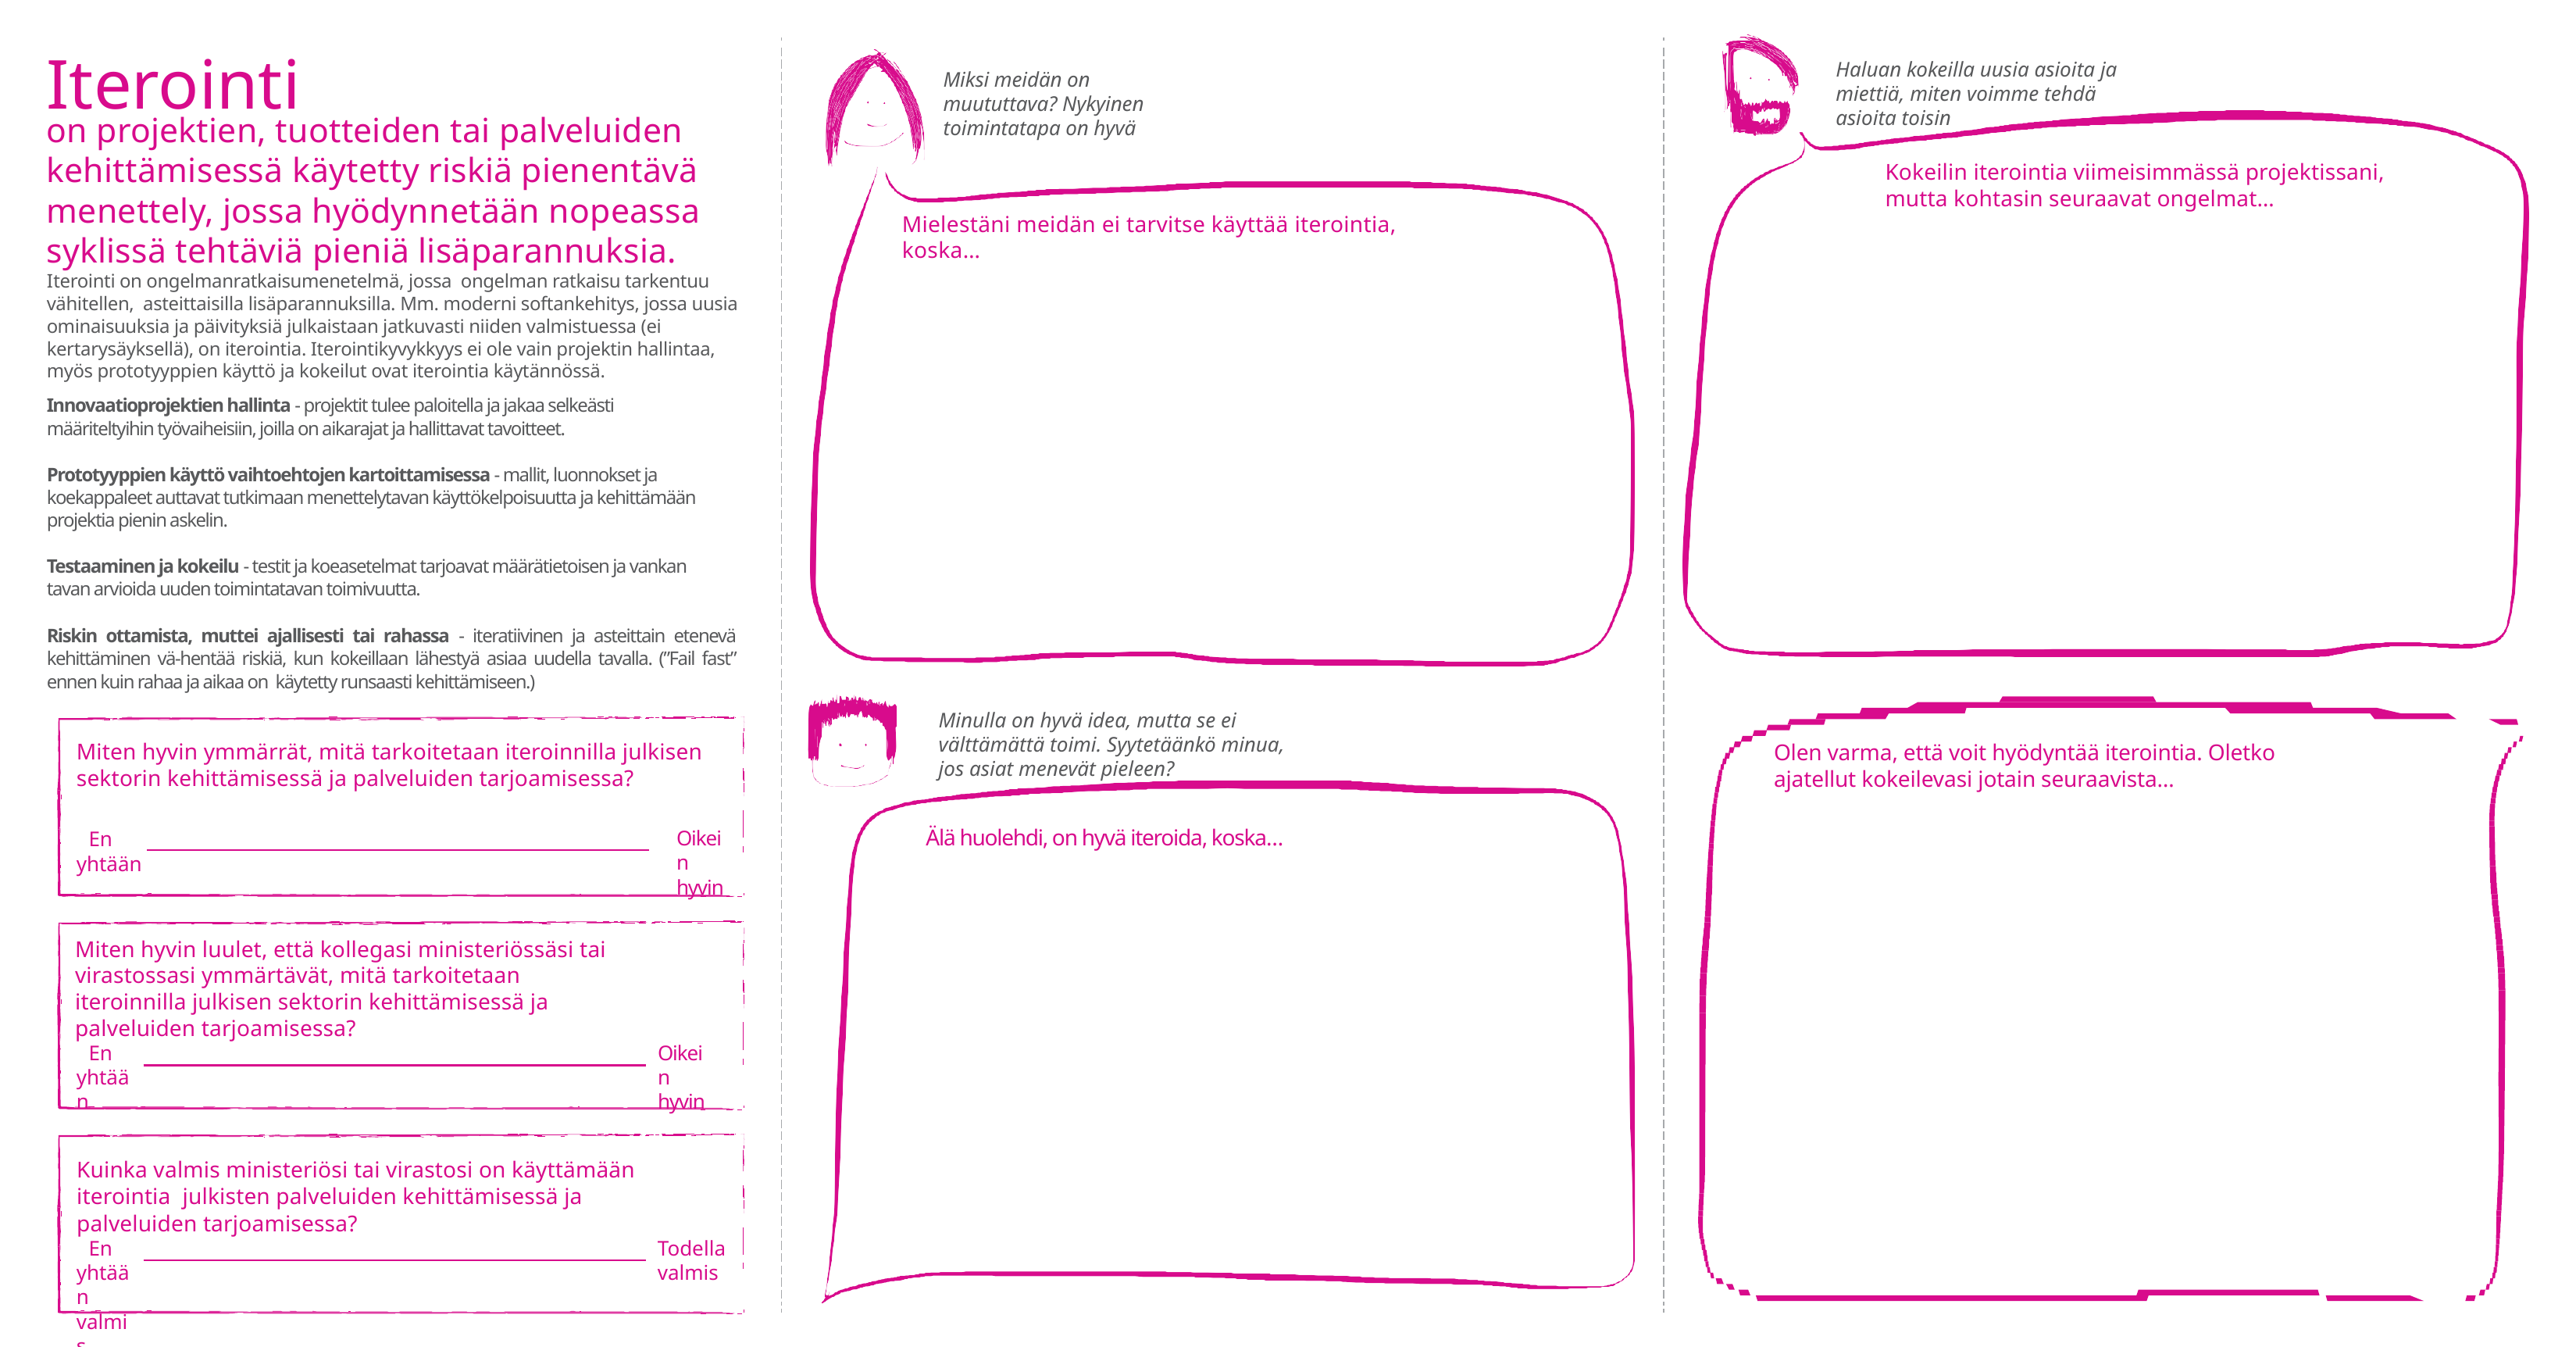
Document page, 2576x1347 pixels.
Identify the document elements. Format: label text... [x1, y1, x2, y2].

text_box En yhtään [74, 1040, 138, 1107]
text_box Mielestäni meidän ei tarvitse käyttää iterointia, koska… [900, 209, 1477, 263]
text_box Oikein hyvin [655, 1040, 708, 1107]
text_box Haluan kokeilla uusia asioita ja miettiä, miten voimme tehdä asioita toisin [1834, 56, 2132, 130]
text_box Oikein hyvin [674, 825, 726, 895]
text_box Minulla on hyvä idea, mutta se ei välttämättä toimi. Syytetäänkö minua, jos asiat menevät pieleen? [937, 706, 1290, 781]
text_box [885, 49, 925, 166]
text_box [1738, 1289, 1750, 1295]
text_box En yhtään valmis [74, 1235, 138, 1311]
text_box Olen varma, että voit hyödyntää iterointia. Oletko ajatellut kokeilevasi jotain seuraavista… [1772, 738, 2358, 819]
text_box [1682, 110, 2529, 657]
text_box Miksi meidän on muututtava? Nykyinen toimintatapa on hyvä [941, 66, 1185, 140]
text_box Älä huolehdi, on hyvä iteroida, koska… [924, 824, 1598, 850]
text_box [2489, 719, 2518, 725]
text_box [821, 781, 1636, 1303]
text_box [57, 921, 735, 1110]
text_box Miten hyvin luulet, että kollegasi ministeriössäsi tai virastossasi ymmärtävät, mitä tarkoitetaan iteroinnilla julkisen sektorin kehittämisessä ja palveluiden tarjoamisessa? [74, 935, 658, 1068]
text_box on projektien, tuotteiden tai palveluiden kehittämisessä käytetty riskiä pienentävä menettely, jossa hyödynnetään nopeassa syklissä tehtäviä pieniä lisäparannuksia. Iterointi on ongelmanratkaisumenetelmä, jossa ongelman ratkaisu tarkentuu vähitellen, asteittaisilla lisäparannuksilla. Mm. moderni softankehitys, jossa uusia ominaisuuksia ja päivityksiä julkaistaan jatkuvasti niiden valmistuessa (ei kertarysäyksellä), on iterointia. Iterointikyvykkyys ei ole vain projektin hallintaa, myös prototyyppien käyttö ja kokeilut ovat iterointia käytännössä. [45, 109, 746, 382]
text_box [57, 1134, 735, 1314]
text_box [2325, 1295, 2424, 1302]
text_box Oikein hyvin [655, 1110, 708, 1113]
text_box En yhtään valmis [74, 1313, 138, 1347]
text_box [1715, 1278, 1724, 1284]
text_box [57, 716, 735, 897]
text_box Innovaatioprojektien hallinta - projektit tulee paloitella ja jakaa selkeästi määriteltyihin työvaiheisiin, joilla on aikarajat ja hallittavat tavoitteet. Prototyyppien käyttö vaihtoehtojen kartoittamisessa - mallit, luonnokset ja koekappaleet auttavat tutkimaan menettelytavan käyttökelpoisuutta ja kehittämään projektia pienin askelin. Testaaminen ja kokeilu - testit ja koeasetelmat tarjoavat määrätietoisen ja vankan tavan arvioida uuden toimintatavan toimivuutta. Riskin ottamista, muttei ajallisesti tai rahassa - iteratiivinen ja asteittain etenevä kehittäminen vä-hentää riskiä, kun kokeillaan lähestyä asiaa uudella tavalla. (”Fail fast” ennen kuin rahaa ja aikaa on käytetty runsaasti kehittämiseen.) [45, 370, 737, 692]
text_box Kokeilin iterointia viimeisimmässä projektissani, mutta kohtasin seuraavat ongelmat… [1883, 157, 2431, 238]
text_box En yhtään [74, 1109, 138, 1113]
text_box [808, 695, 897, 787]
text_box [2478, 741, 2517, 1295]
title Iterointi [45, 41, 885, 266]
text_box [1725, 1284, 1735, 1290]
text_box [1698, 696, 2456, 1279]
text_box [2465, 1295, 2476, 1302]
text_box [810, 166, 1635, 666]
text_box Miten hyvin ymmärrät, mitä tarkoitetaan iteroinnilla julkisen sektorin kehittämisessä ja palveluiden tarjoamisessa? [74, 737, 742, 818]
text_box Todella valmis [655, 1235, 742, 1284]
text_box [2518, 735, 2524, 742]
text_box [1722, 34, 1799, 110]
text_box [1755, 1289, 2320, 1302]
text_box En yhtään [74, 826, 162, 876]
text_box Kuinka valmis ministeriösi tai virastosi on käyttämään iterointia julkisten palveluiden kehittämisessä ja palveluiden tarjoamisessa? [74, 1155, 705, 1291]
